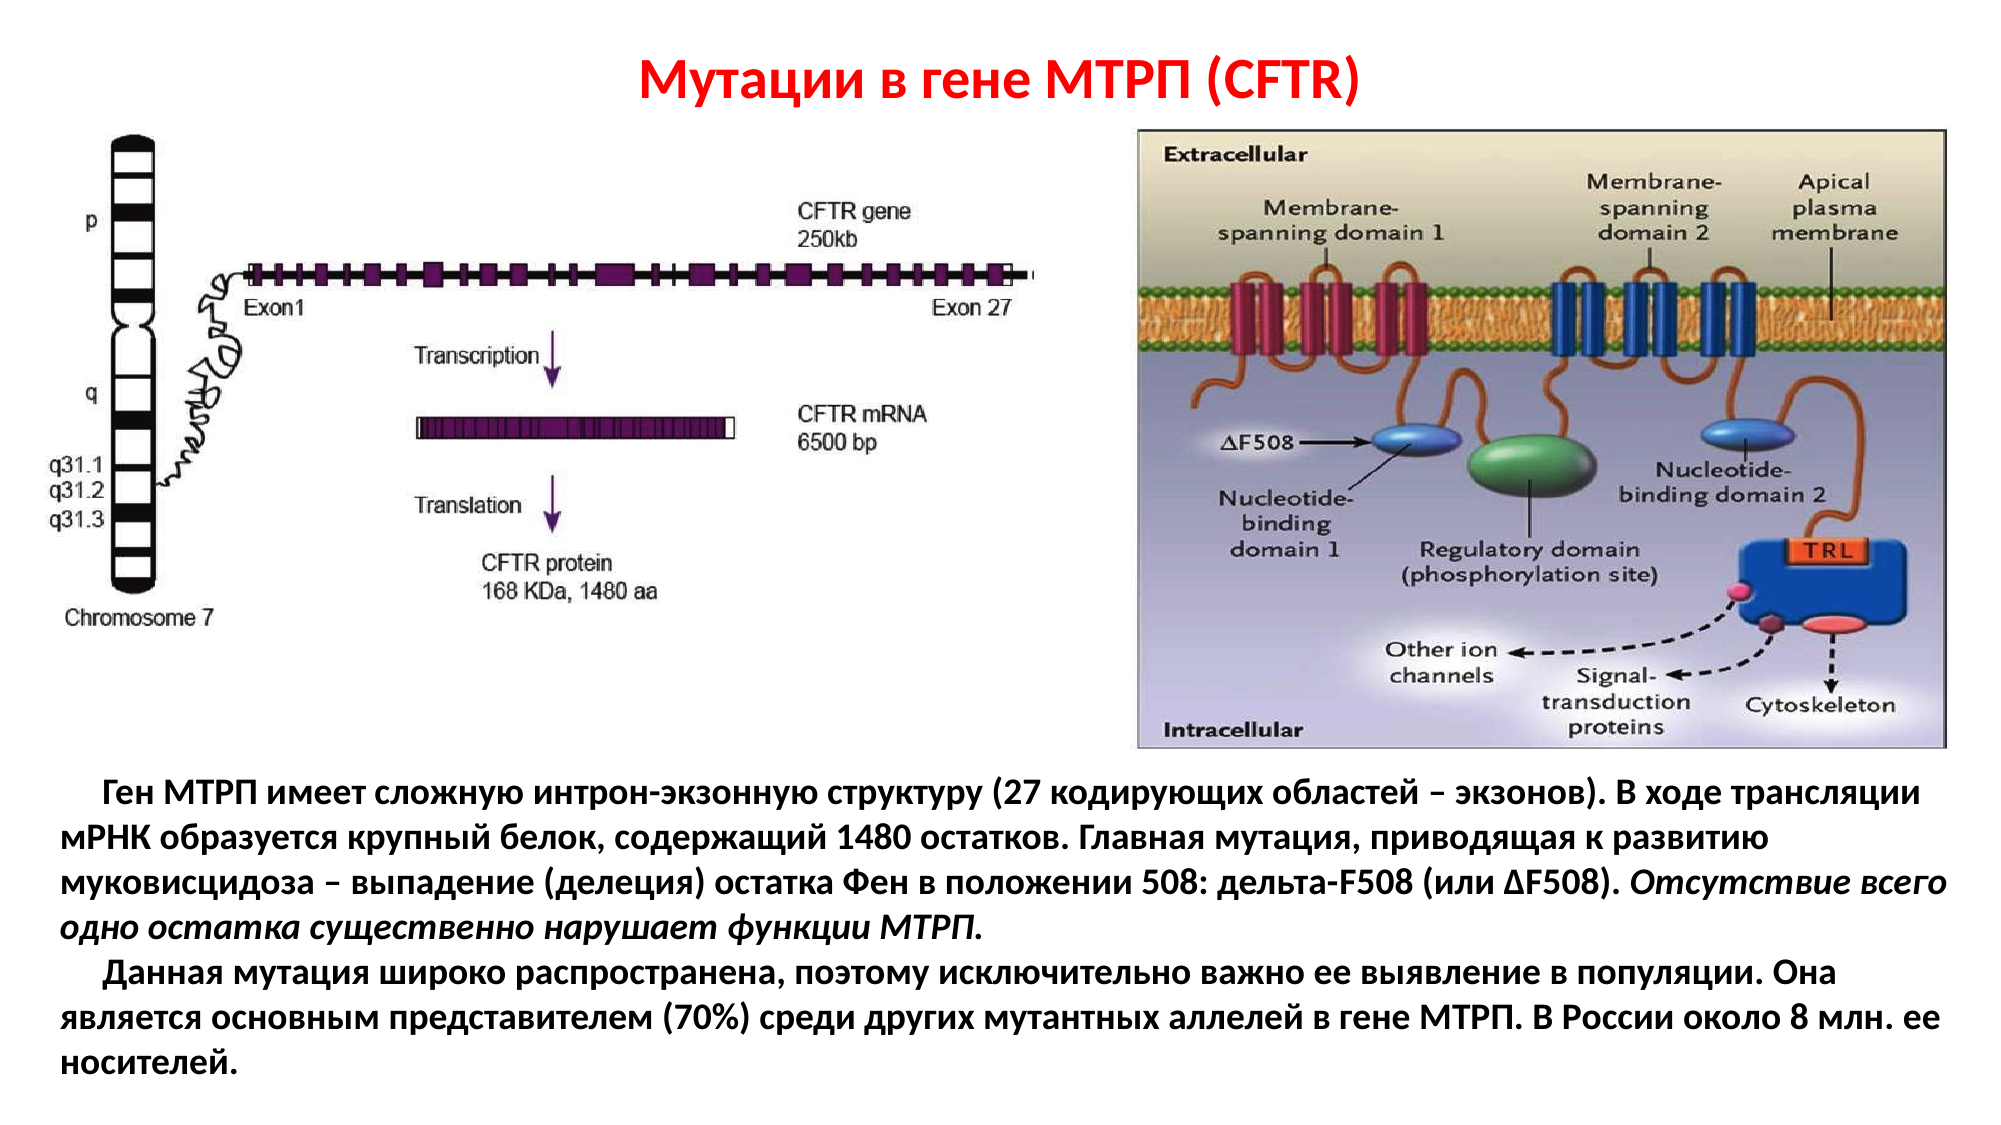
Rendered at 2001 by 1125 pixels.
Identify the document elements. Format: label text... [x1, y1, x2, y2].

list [44, 126, 1949, 749]
title Мутации в гене МТРП (CFTR) [137, 0, 1863, 126]
text_box Ген МТРП имеет сложную интрон-экзонную структуру (27 кодирующих областей – экзонов). В ходе трансляции мРНК образуется крупный белок, содержащий 1480 остатков. Главная мутация, приводящая к развитию муковисцидоза – выпадение (делеция) остатка Фен в положении 508: дельта-F508 (или ∆F508). Отсутствие всего одно остатка существенно нарушает функции МТРП. Данная мутация широко распространена, поэтому исключительно важно ее выявление в популяции. Она является основным представителем (70%) среди других мутантных аллелей в гене МТРП. В России около 8 млн. ее носителей. [44, 759, 1983, 1090]
